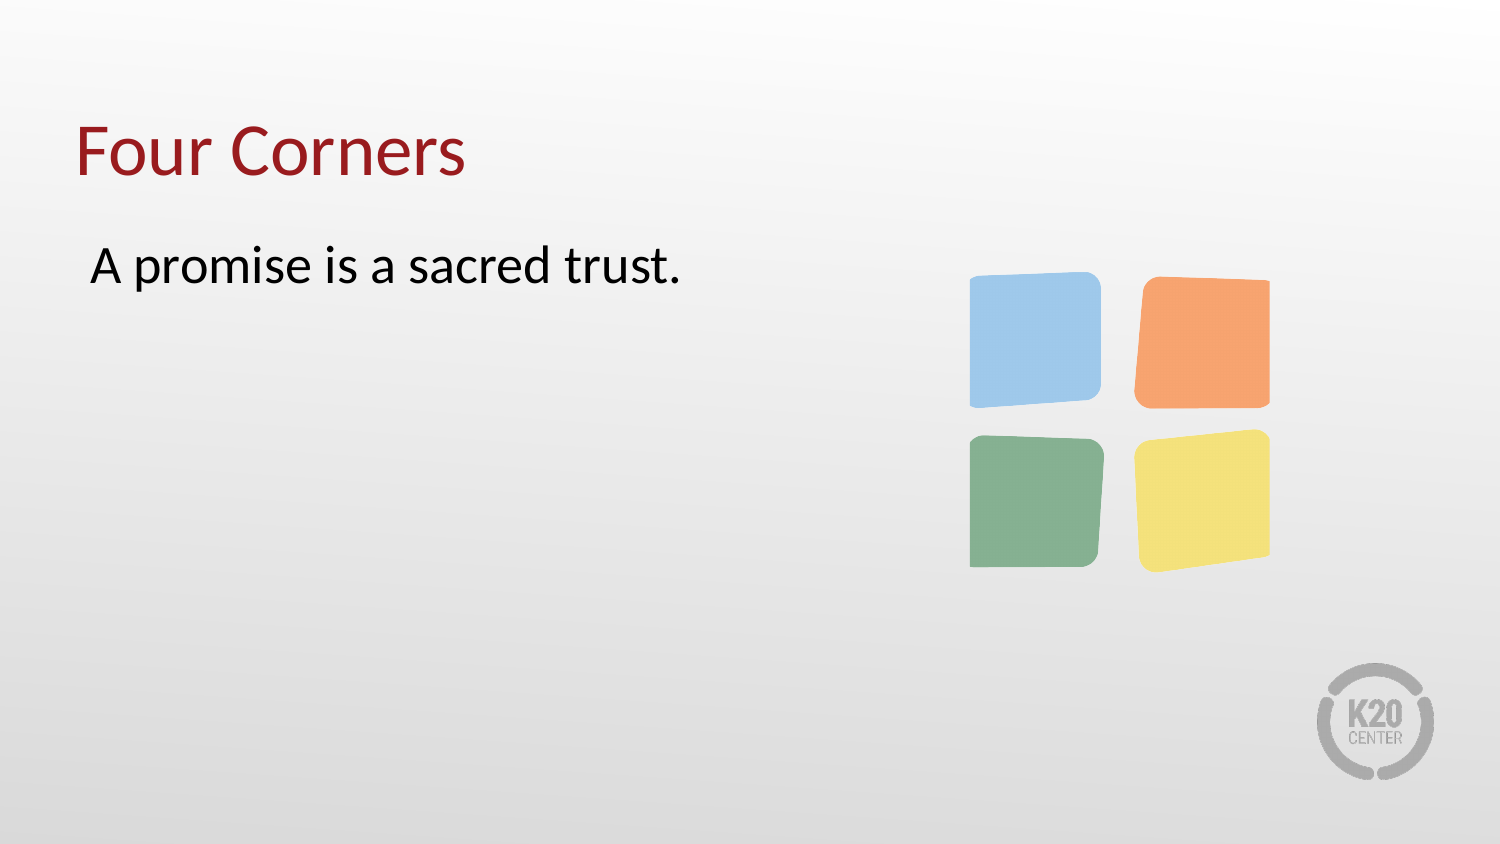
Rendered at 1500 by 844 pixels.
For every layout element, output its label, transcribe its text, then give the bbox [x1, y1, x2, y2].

picture [969, 272, 1270, 573]
title Four Corners [74, 49, 1426, 192]
picture [1300, 646, 1451, 797]
list A promise is a sacred trust. [74, 213, 900, 809]
